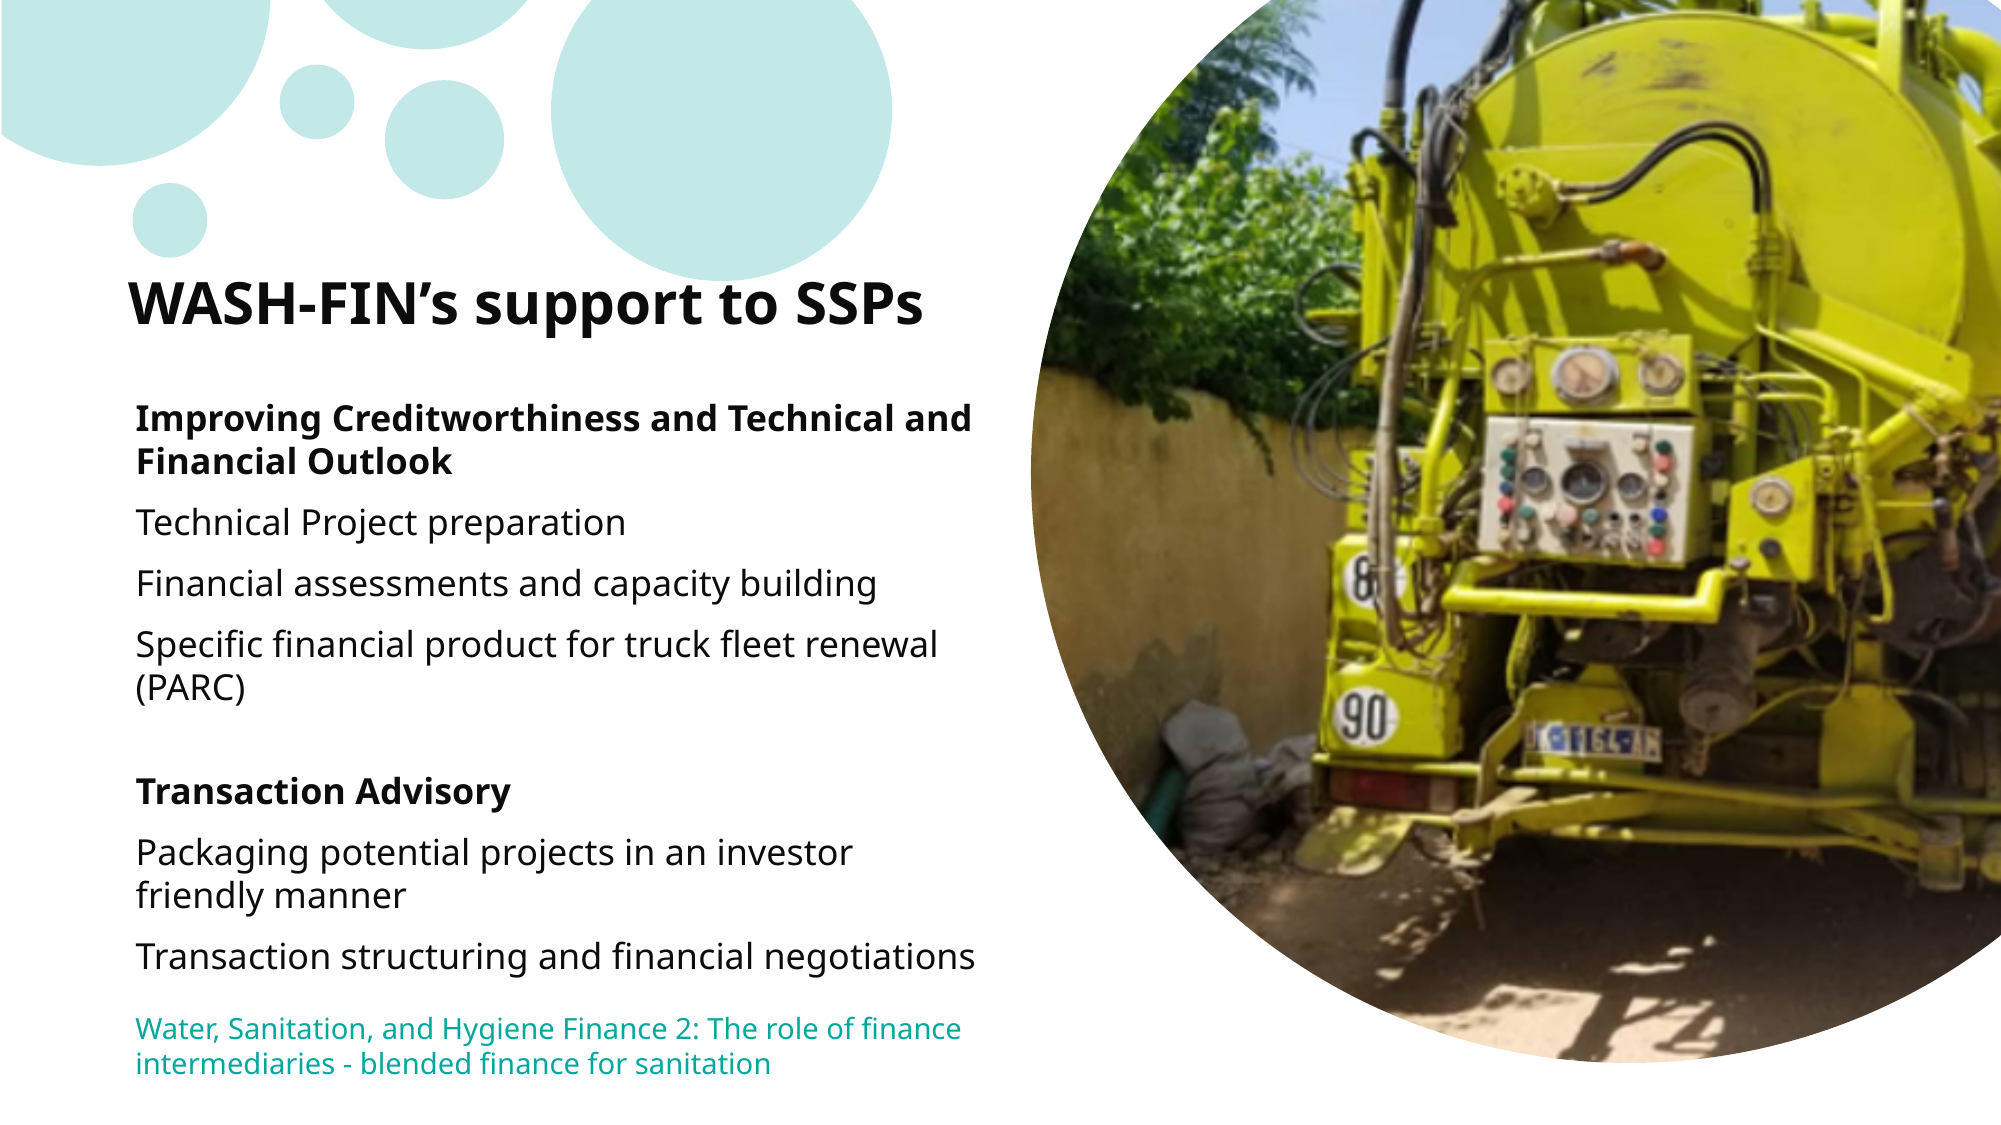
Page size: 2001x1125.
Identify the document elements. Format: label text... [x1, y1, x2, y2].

title WASH-FIN’s support to SSPs [113, 243, 1030, 368]
picture [1030, 0, 2001, 1063]
list Improving Creditworthiness and Technical and Financial Outlook Technical Project preparation Financial assessments and capacity building Specific financial product for truck fleet renewal (PARC) Transaction Advisory Packaging potential projects in an investor friendly manner Transaction structuring and financial negotiations [120, 388, 1000, 989]
footer Water, Sanitation, and Hygiene Finance 2: The role of finance intermediaries - blended finance for sanitation [120, 1003, 1115, 1068]
